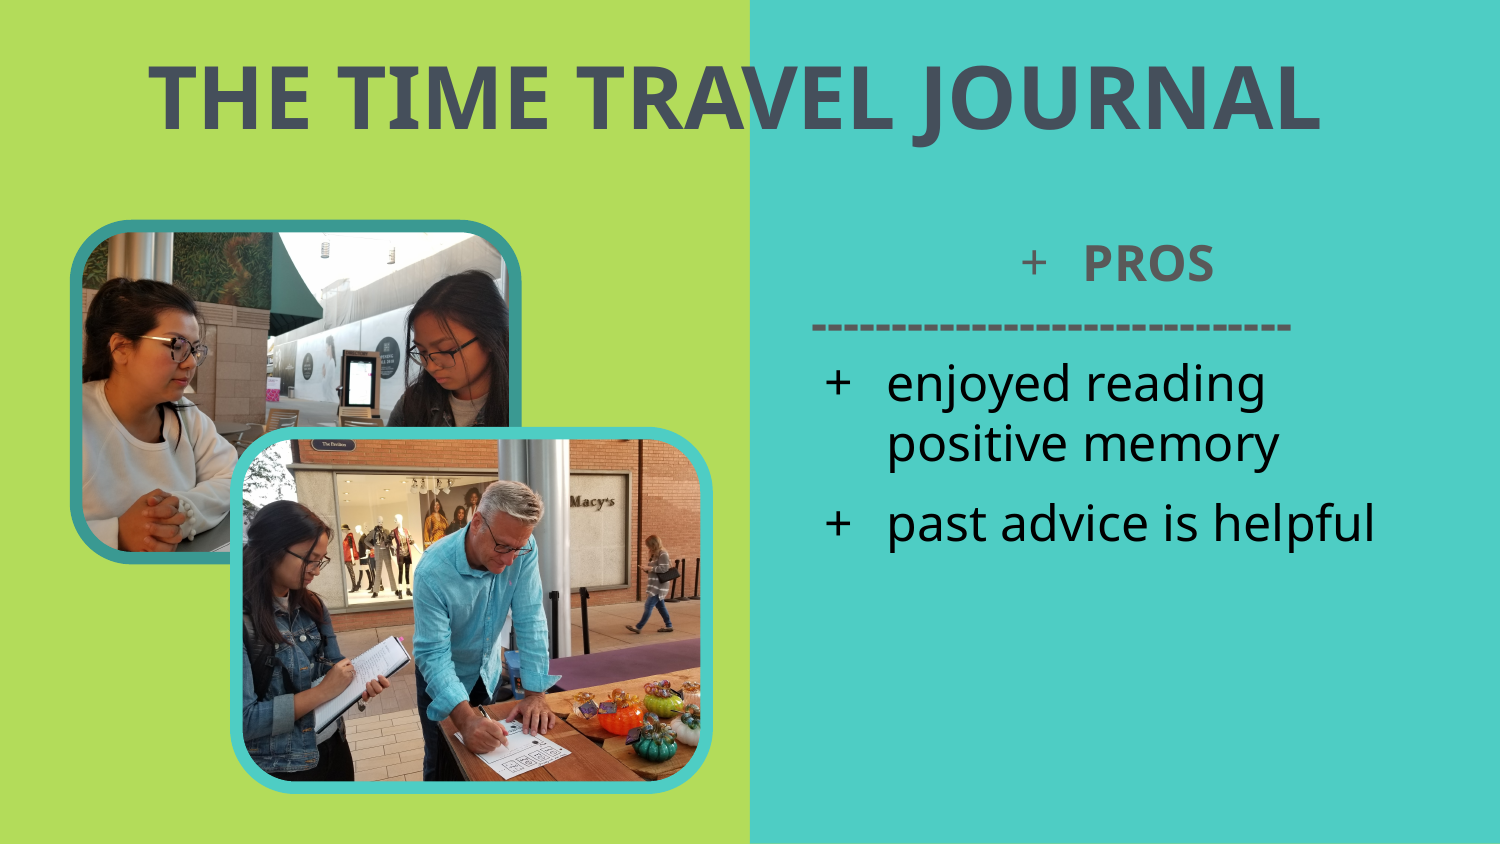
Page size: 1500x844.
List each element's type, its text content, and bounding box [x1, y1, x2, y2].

picture [75, 225, 707, 788]
title THE TIME TRAVEL JOURNAL [43, 27, 1427, 162]
list PROS ------------------------------ enjoyed reading positive memory past advice is helpful [796, 216, 1427, 823]
